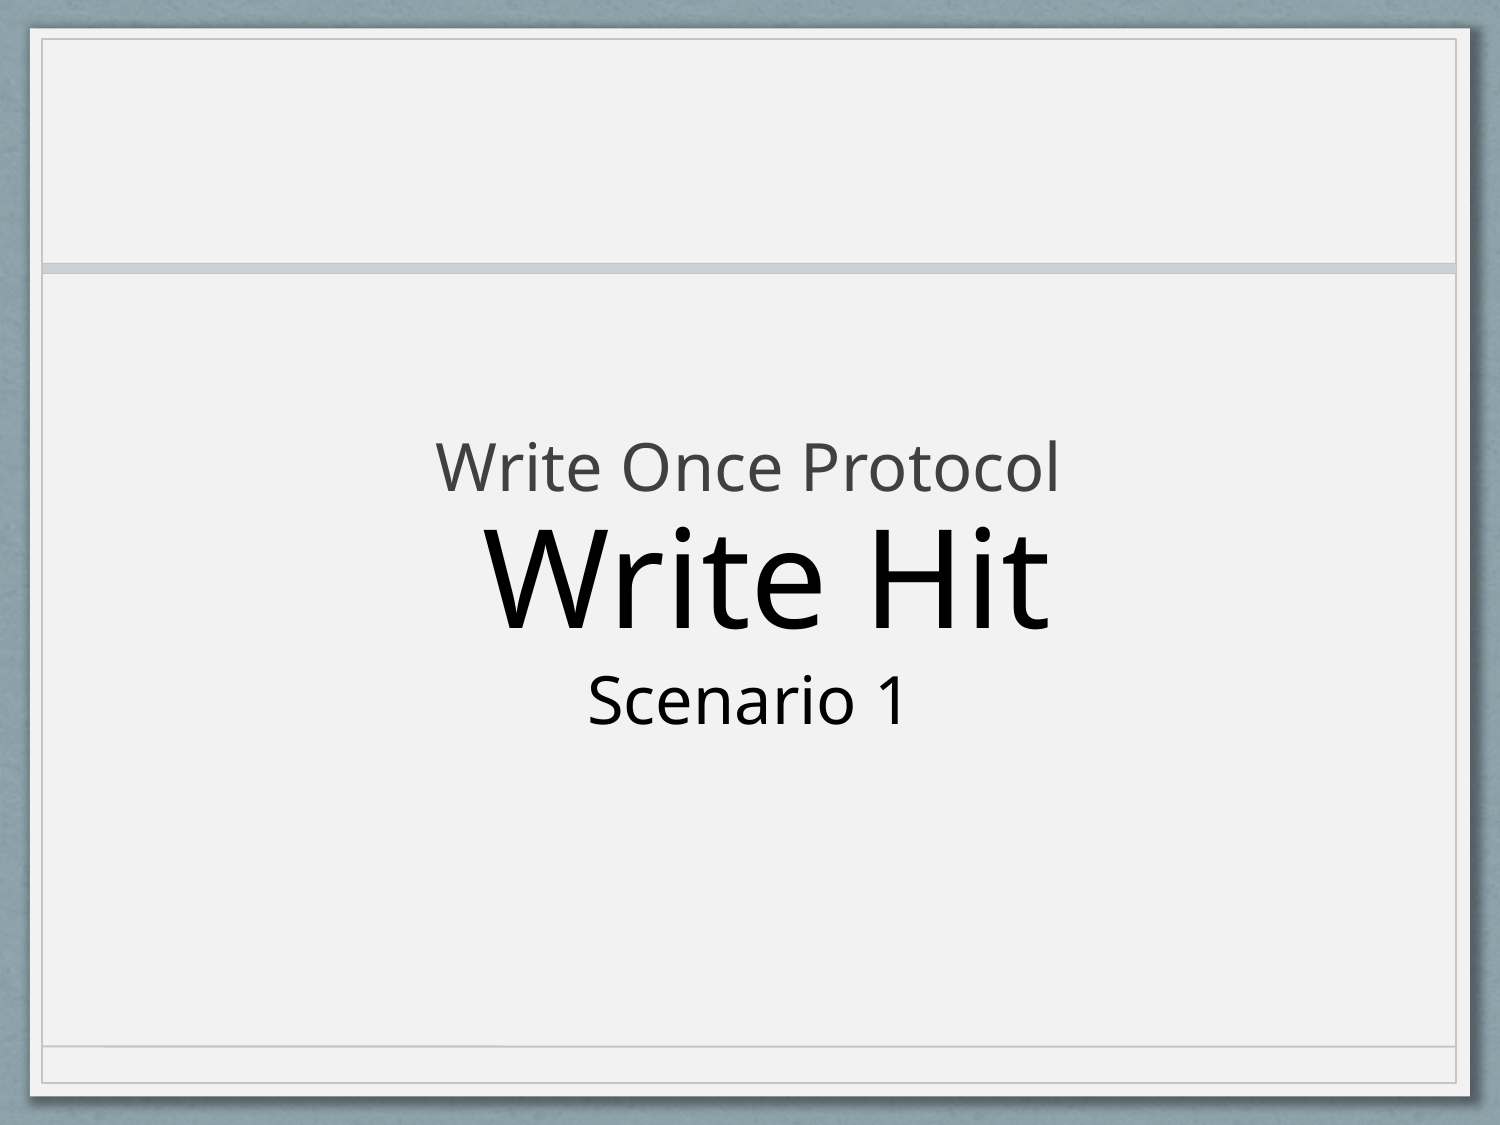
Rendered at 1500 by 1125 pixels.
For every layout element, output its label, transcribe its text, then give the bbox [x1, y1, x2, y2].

text_box Scenario 1 [572, 650, 928, 745]
text_box Write Hit [467, 483, 1067, 664]
title Write Once Protocol [409, 399, 1090, 531]
